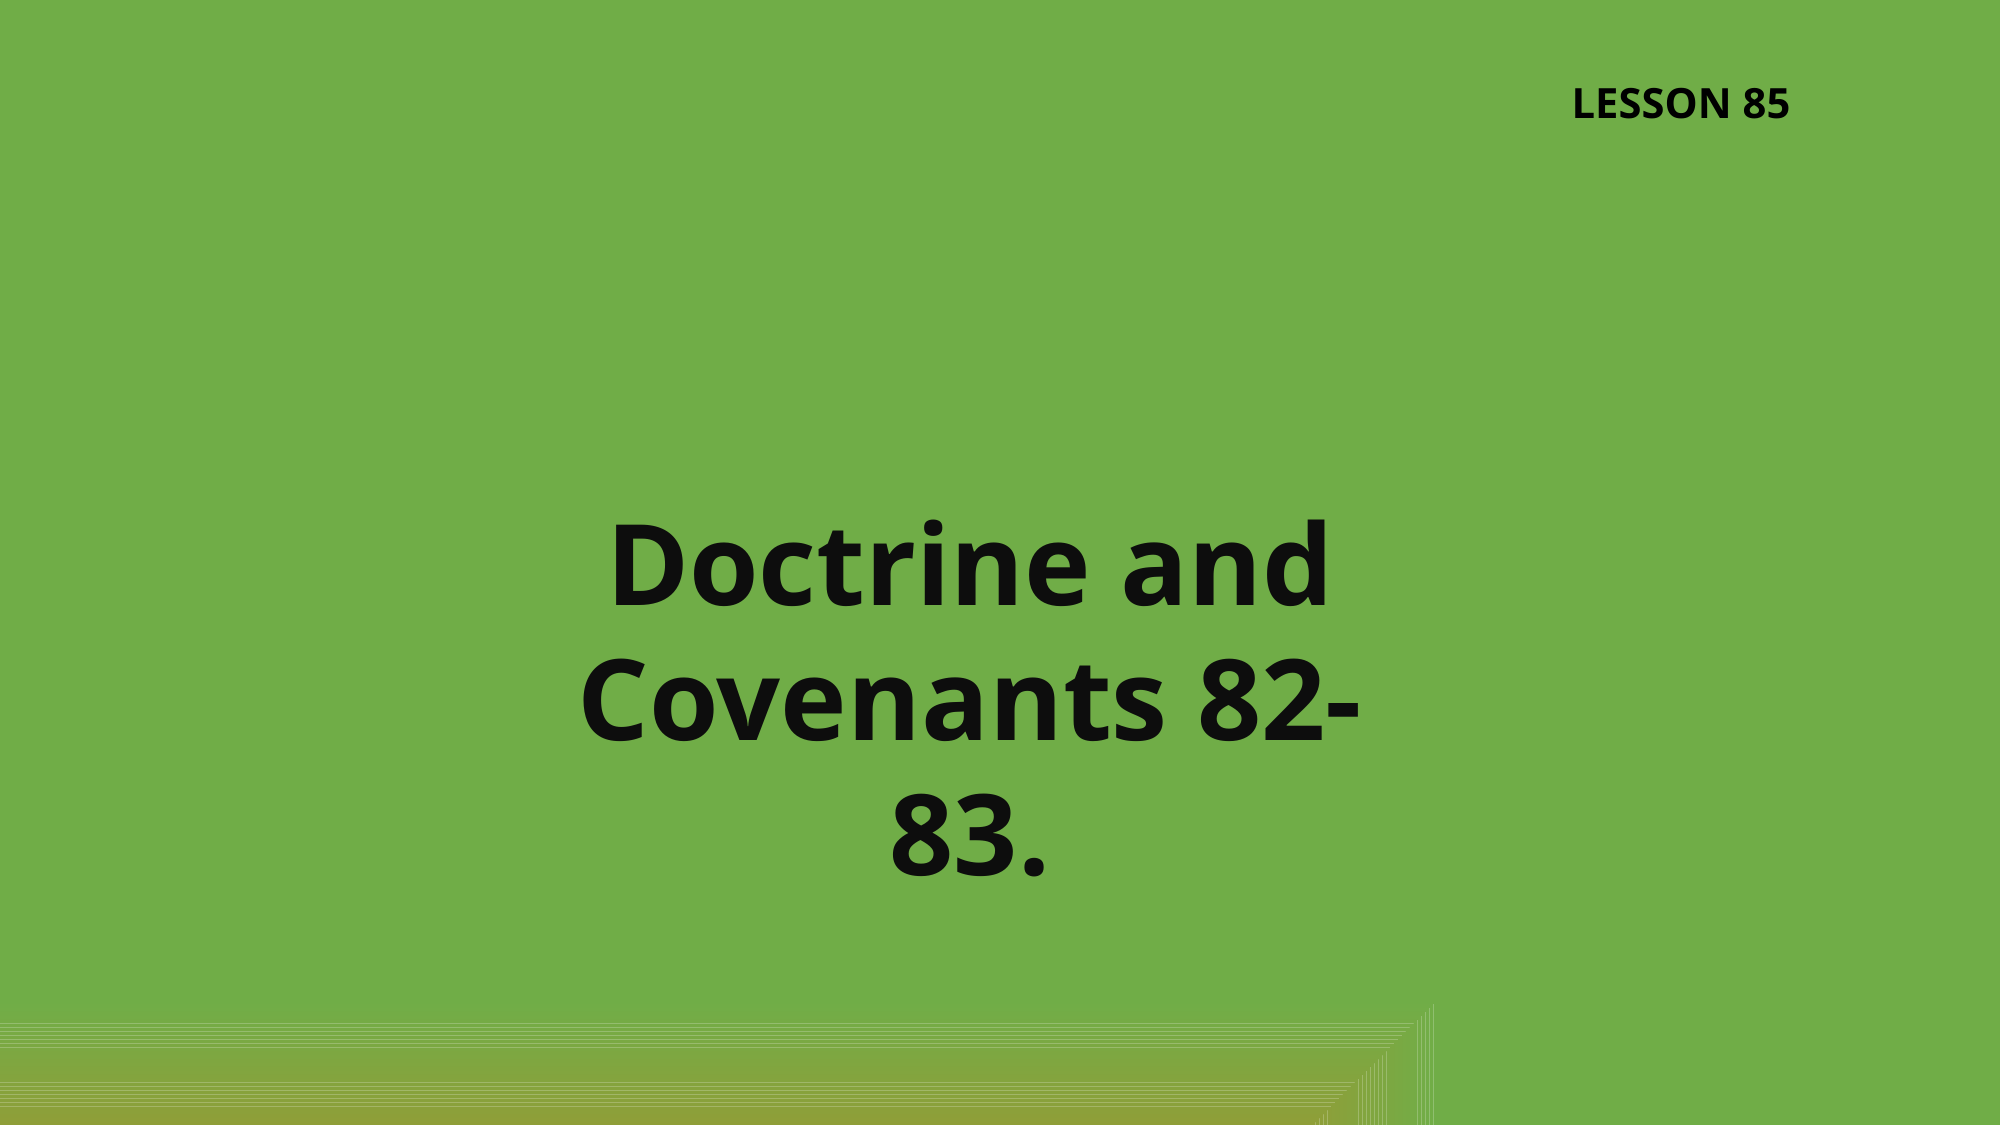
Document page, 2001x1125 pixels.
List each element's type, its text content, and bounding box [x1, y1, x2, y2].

text_box LESSON 85 [1556, 68, 1814, 147]
text_box Doctrine and Covenants 82-83. [484, 485, 1456, 906]
